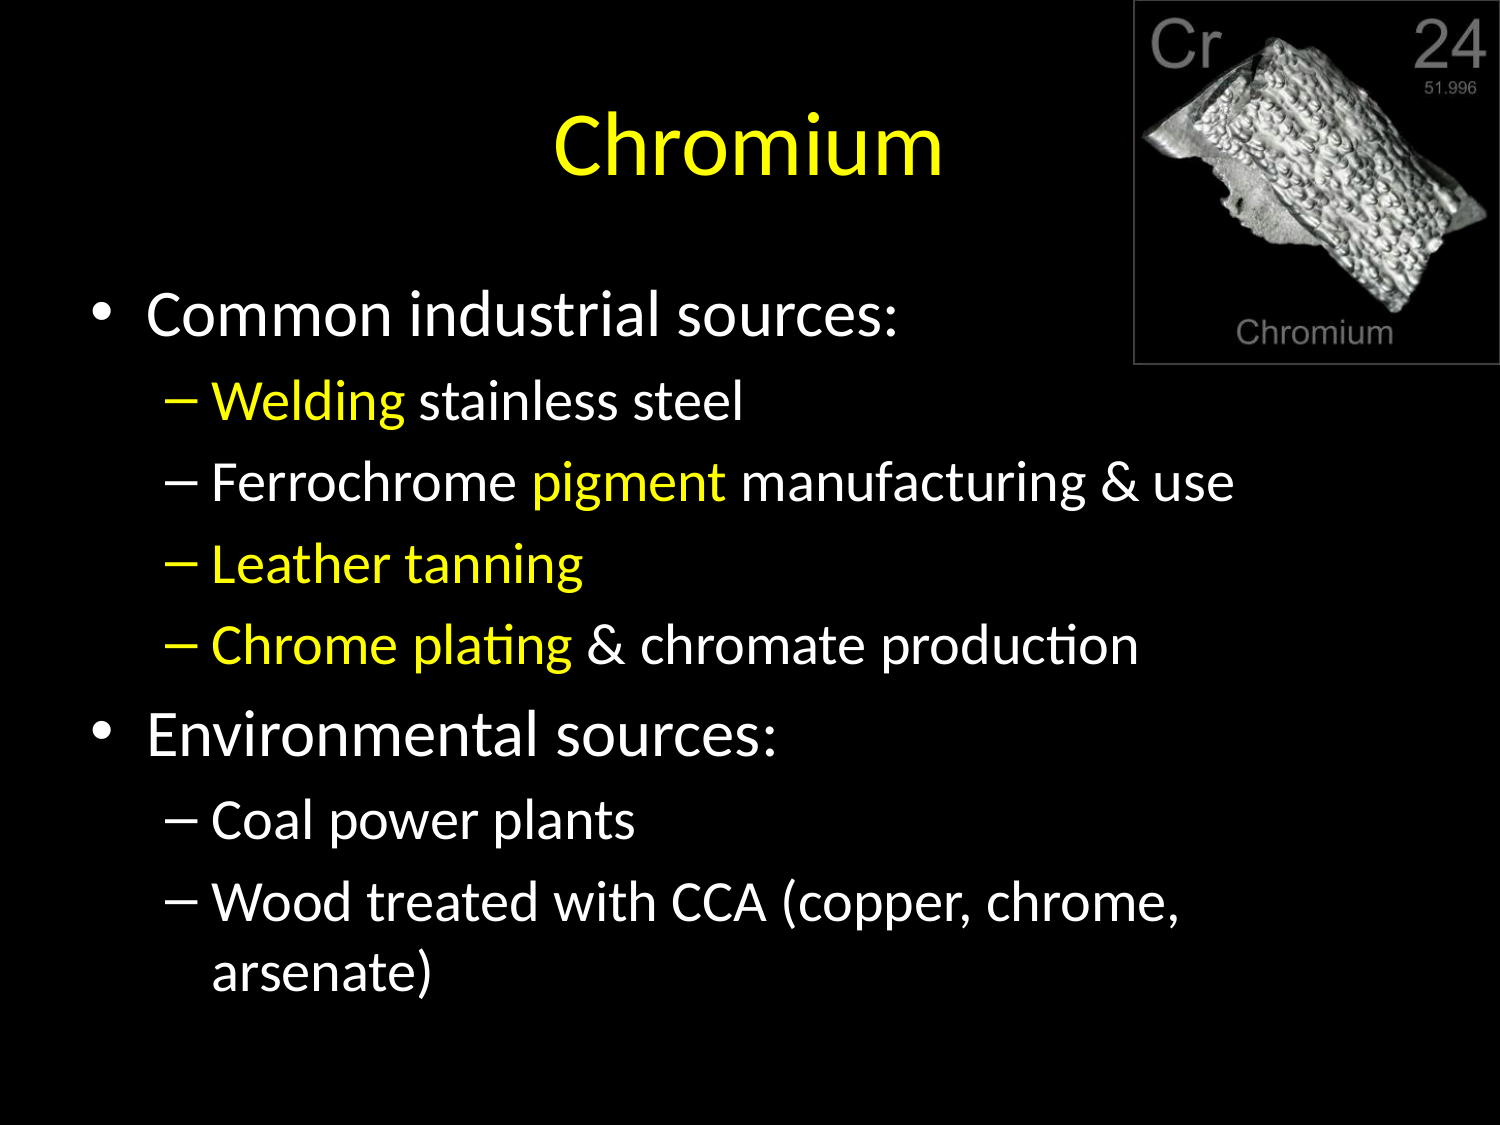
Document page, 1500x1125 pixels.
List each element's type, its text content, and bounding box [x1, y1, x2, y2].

picture [1133, 0, 1500, 365]
title Chromium [75, 45, 1127, 233]
list Common industrial sources: Welding stainless steel Ferrochrome pigment manufacturing & use Leather tanning Chrome plating & chromate production Environmental sources: Coal power plants Wood treated with CCA (copper, chrome, arsenate) [75, 262, 1425, 1071]
